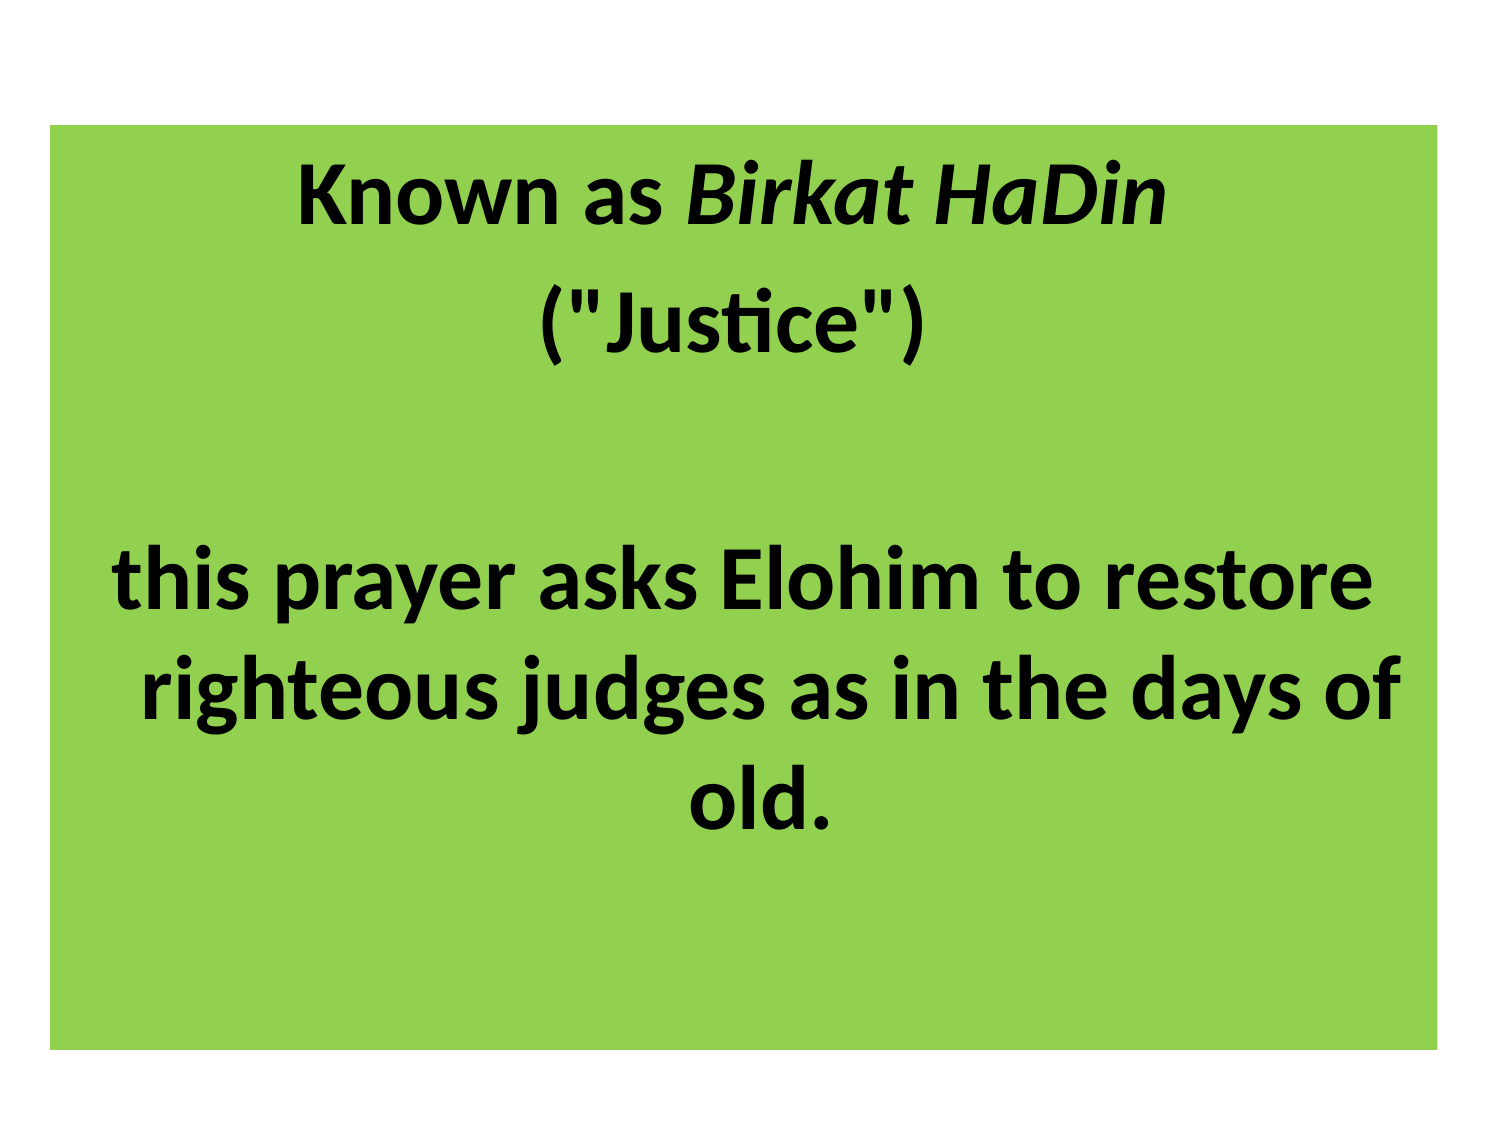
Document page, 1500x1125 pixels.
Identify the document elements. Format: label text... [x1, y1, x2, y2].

list Known as Birkat HaDin ("Justice") this prayer asks Elohim to restore righteous judges as in the days of old. [50, 125, 1438, 1050]
